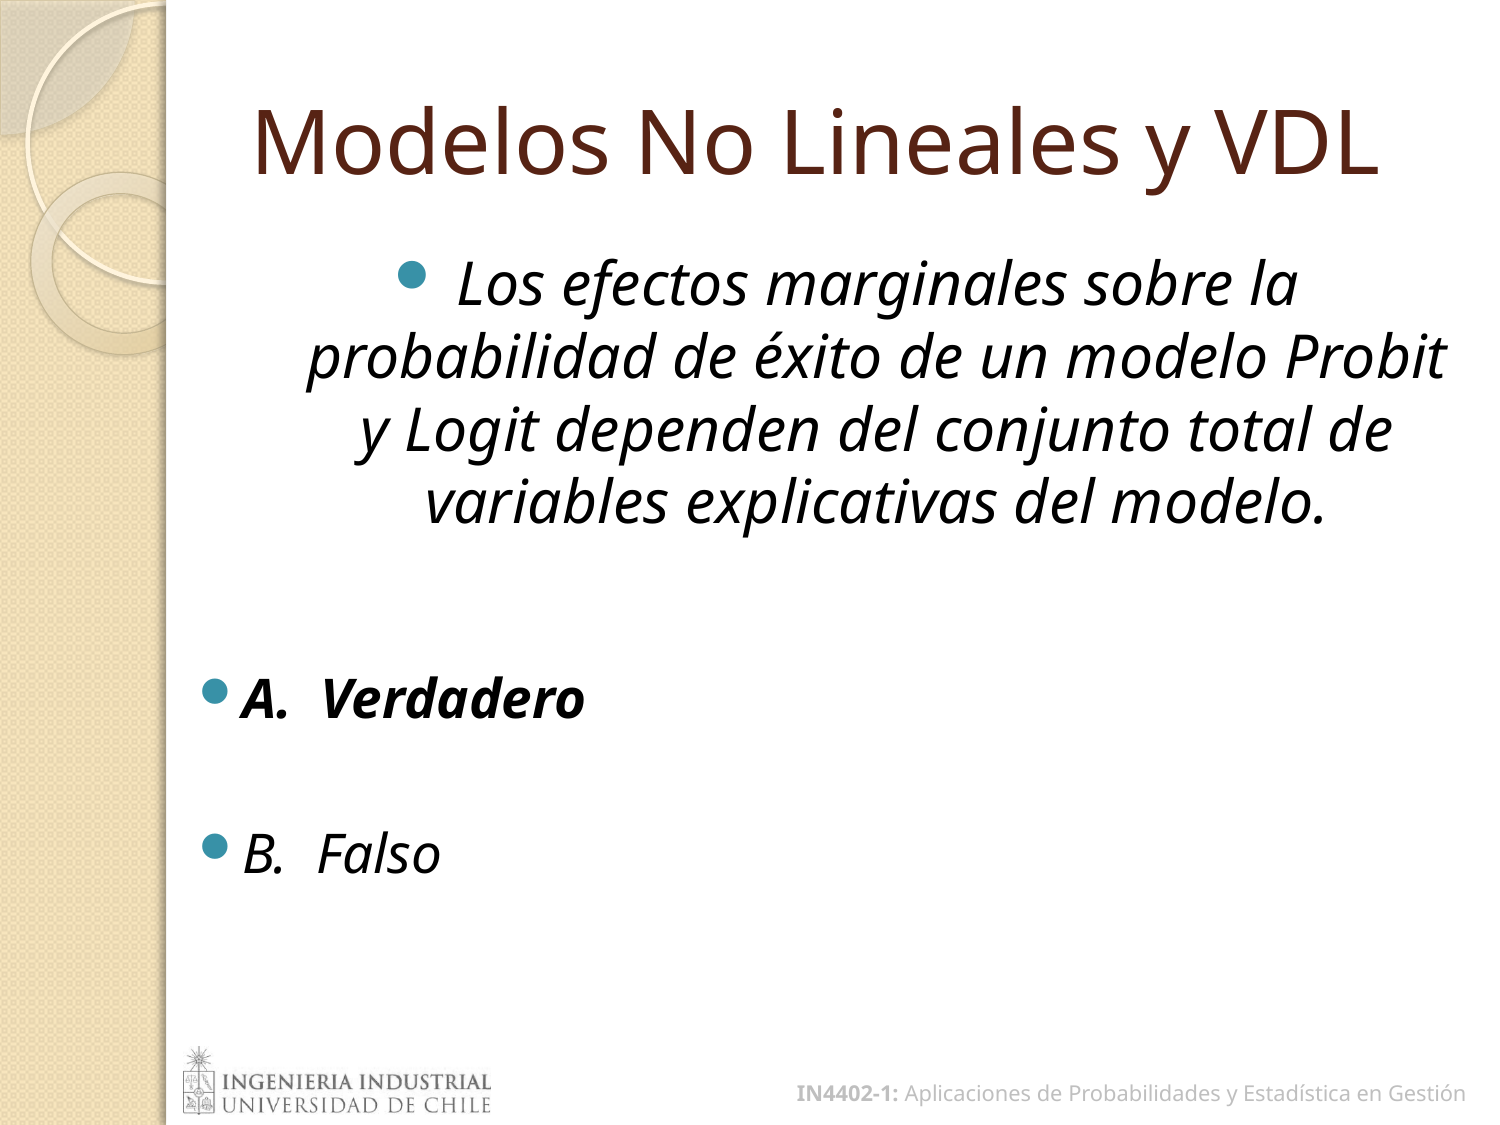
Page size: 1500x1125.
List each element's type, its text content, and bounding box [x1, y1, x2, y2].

text_box A. Verdadero B. Falso [171, 656, 787, 894]
title Modelos No Lineales y VDL [235, 45, 1466, 233]
picture [183, 1046, 491, 1115]
list Los efectos marginales sobre la probabilidad de éxito de un modelo Probit y Logit dependen del conjunto total de variables explicativas del modelo. [235, 237, 1466, 587]
